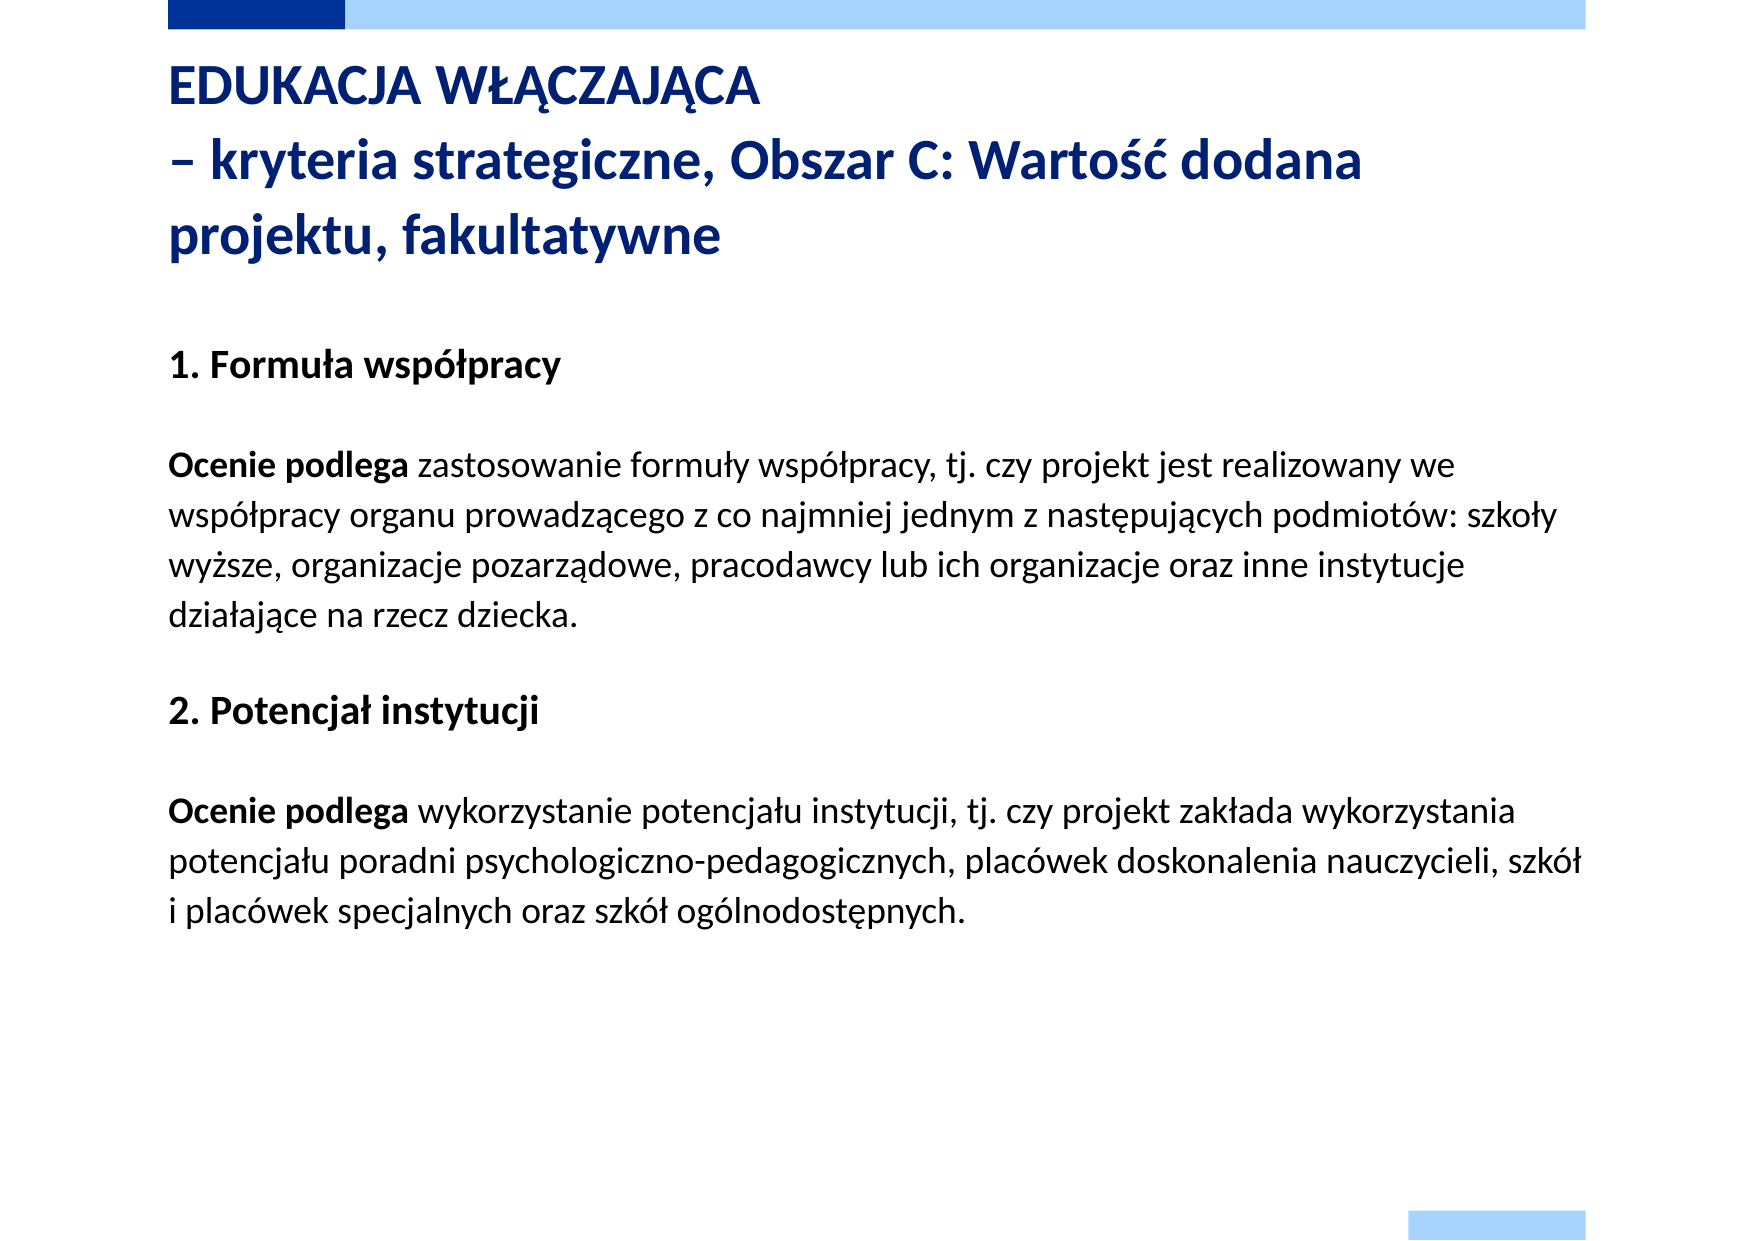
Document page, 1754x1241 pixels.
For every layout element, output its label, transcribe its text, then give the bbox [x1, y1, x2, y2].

title EDUKACJA WŁĄCZAJĄCA – kryteria strategiczne, Obszar C: Wartość dodana projektu, fakultatywne [168, 41, 1586, 284]
list 1. Formuła współpracy Ocenie podlega zastosowanie formuły współpracy, tj. czy projekt jest realizowany we współpracy organu prowadzącego z co najmniej jednym z następujących podmiotów: szkoły wyższe, organizacje pozarządowe, pracodawcy lub ich organizacje oraz inne instytucje działające na rzecz dziecka. 2. Potencjał instytucji Ocenie podlega wykorzystanie potencjału instytucji, tj. czy projekt zakłada wykorzystania potencjału poradni psychologiczno-pedagogicznych, placówek doskonalenia nauczycieli, szkół i placówek specjalnych oraz szkół ogólnodostępnych. [168, 336, 1586, 1105]
